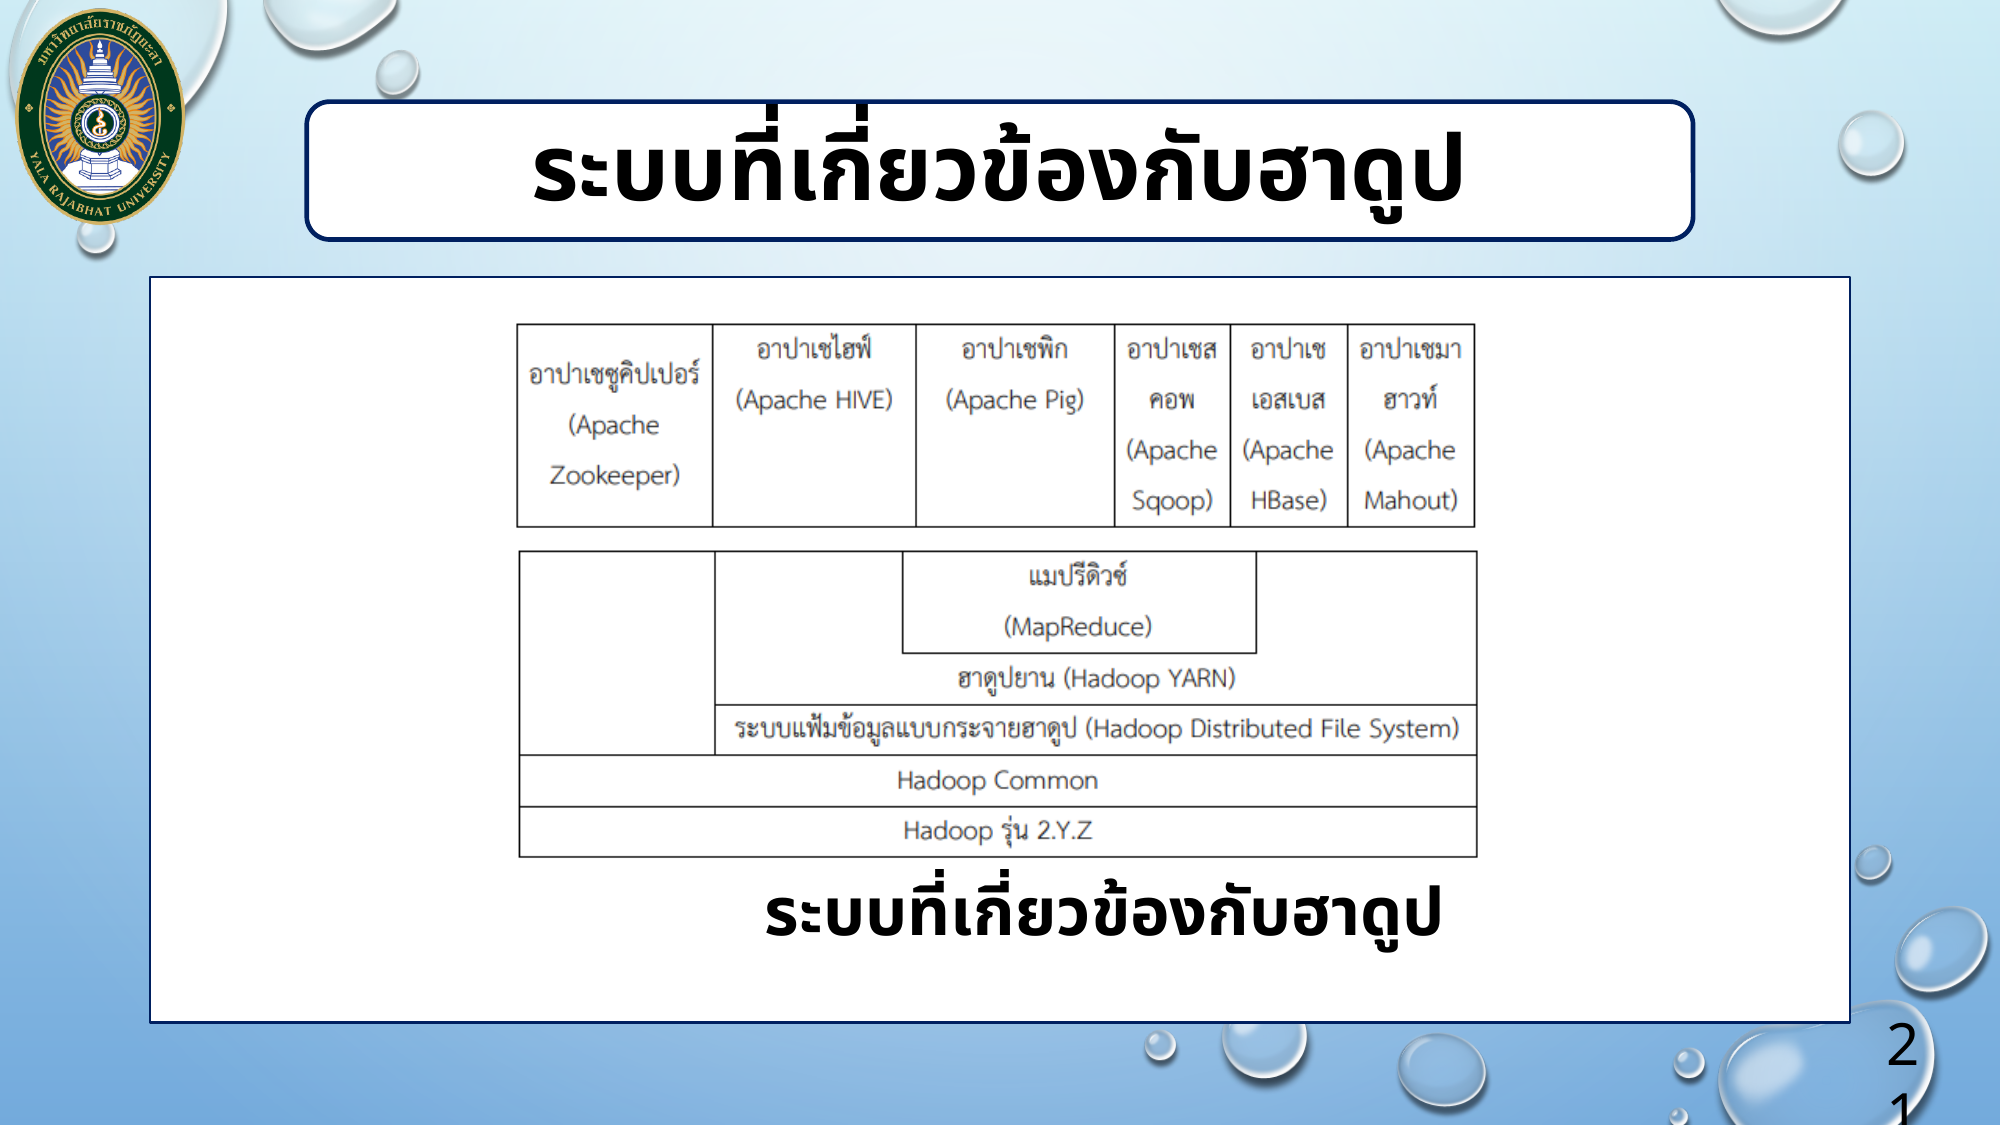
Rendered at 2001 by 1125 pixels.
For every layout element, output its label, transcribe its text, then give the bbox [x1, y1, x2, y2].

picture [0, 0, 2000, 1125]
picture [512, 305, 1488, 539]
text_box 21 [1839, 999, 1934, 1125]
picture [508, 542, 1492, 869]
list ระบบที่เกี่ยวข้องกับฮาดูป [149, 276, 1851, 1024]
title ระบบที่เกี่ยวข้องกับฮาดูป [149, 39, 1851, 276]
